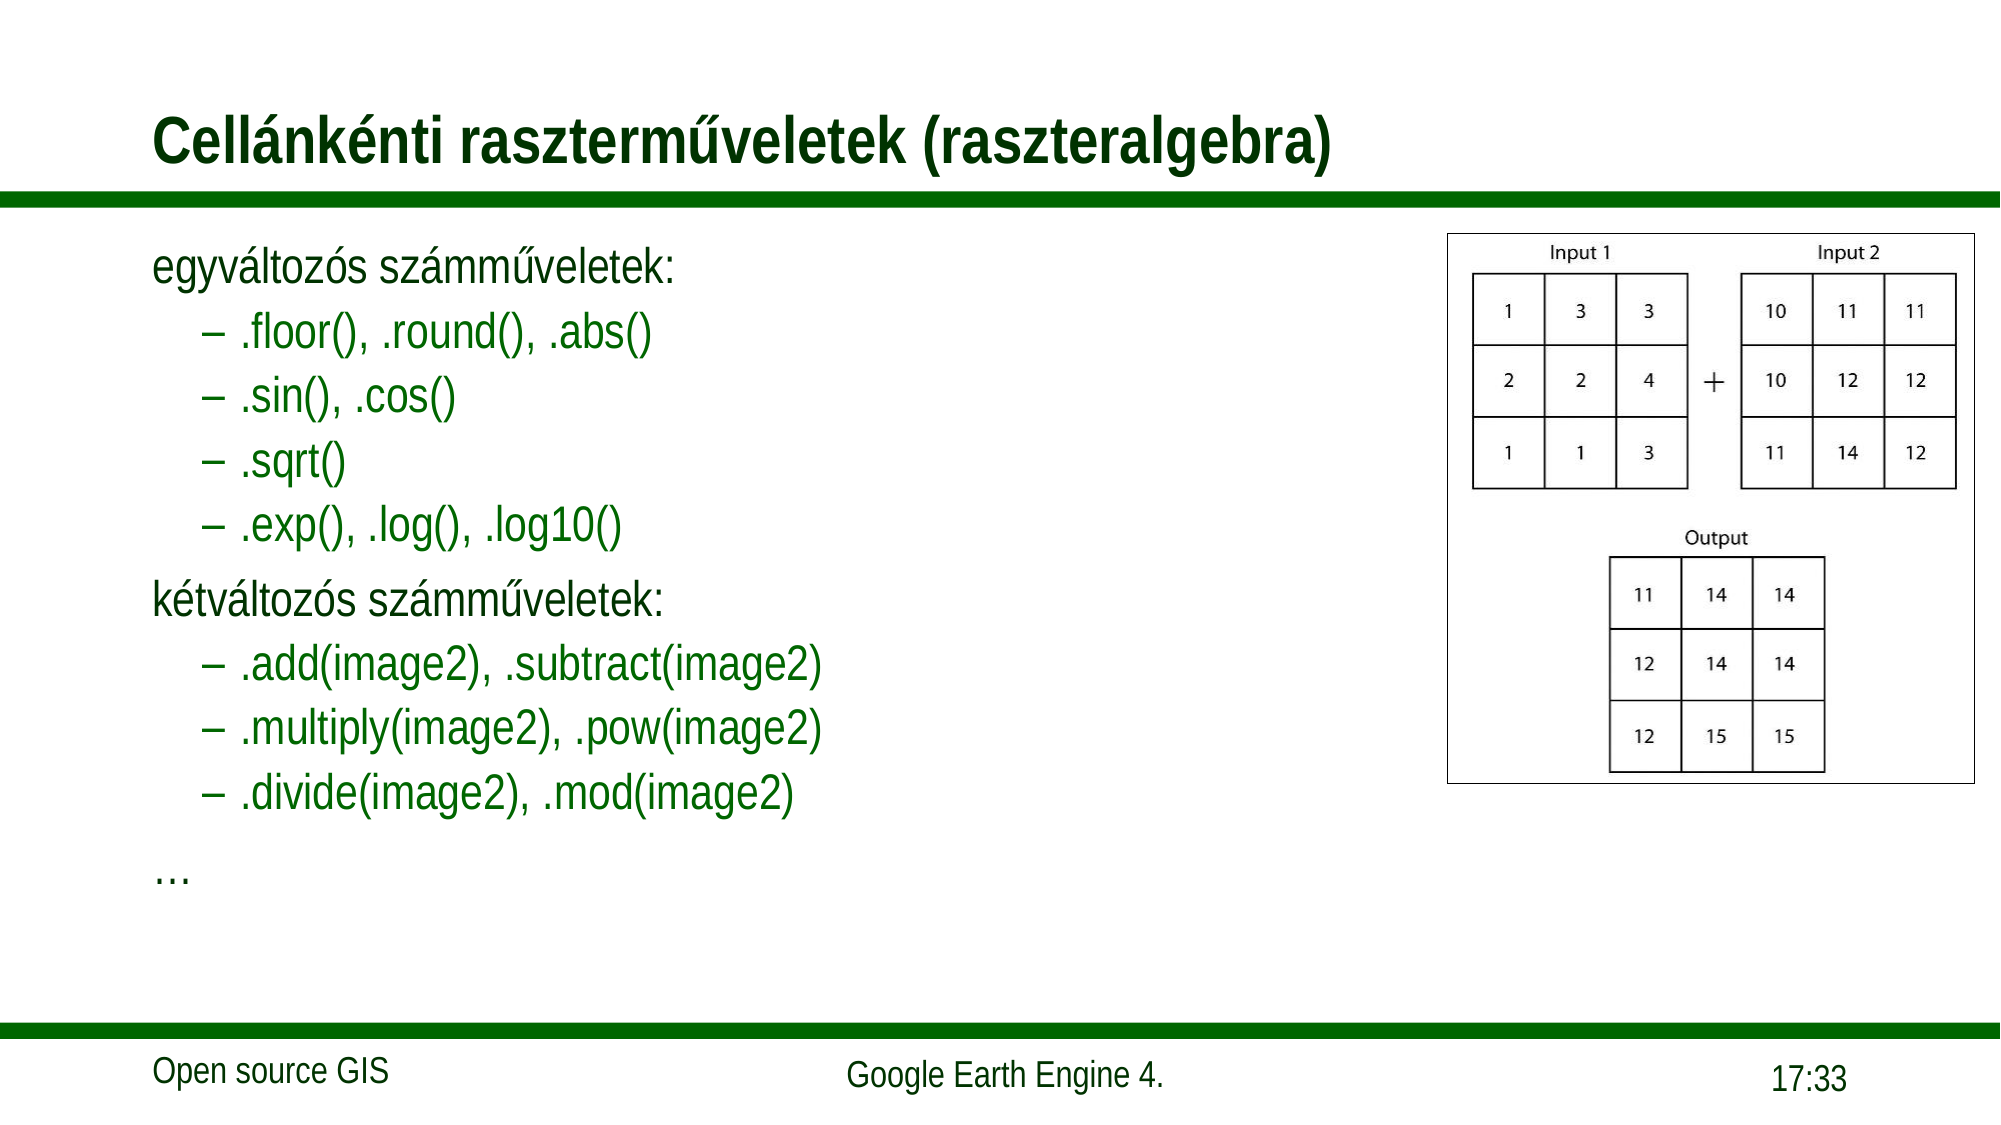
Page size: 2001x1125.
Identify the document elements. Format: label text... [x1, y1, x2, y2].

title Cellánkénti raszterműveletek (raszteralgebra) [137, 28, 1863, 186]
picture [1447, 233, 1975, 784]
list egyváltozós számműveletek: .floor(), .round(), .abs() .sin(), .cos() .sqrt() .exp(), .log(), .log10() kétváltozós számműveletek: .add(image2), .subtract(image2) .multiply(image2), .pow(image2) .divide(image2), .mod(image2) … [137, 233, 1863, 1014]
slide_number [1390, 1046, 1863, 1106]
